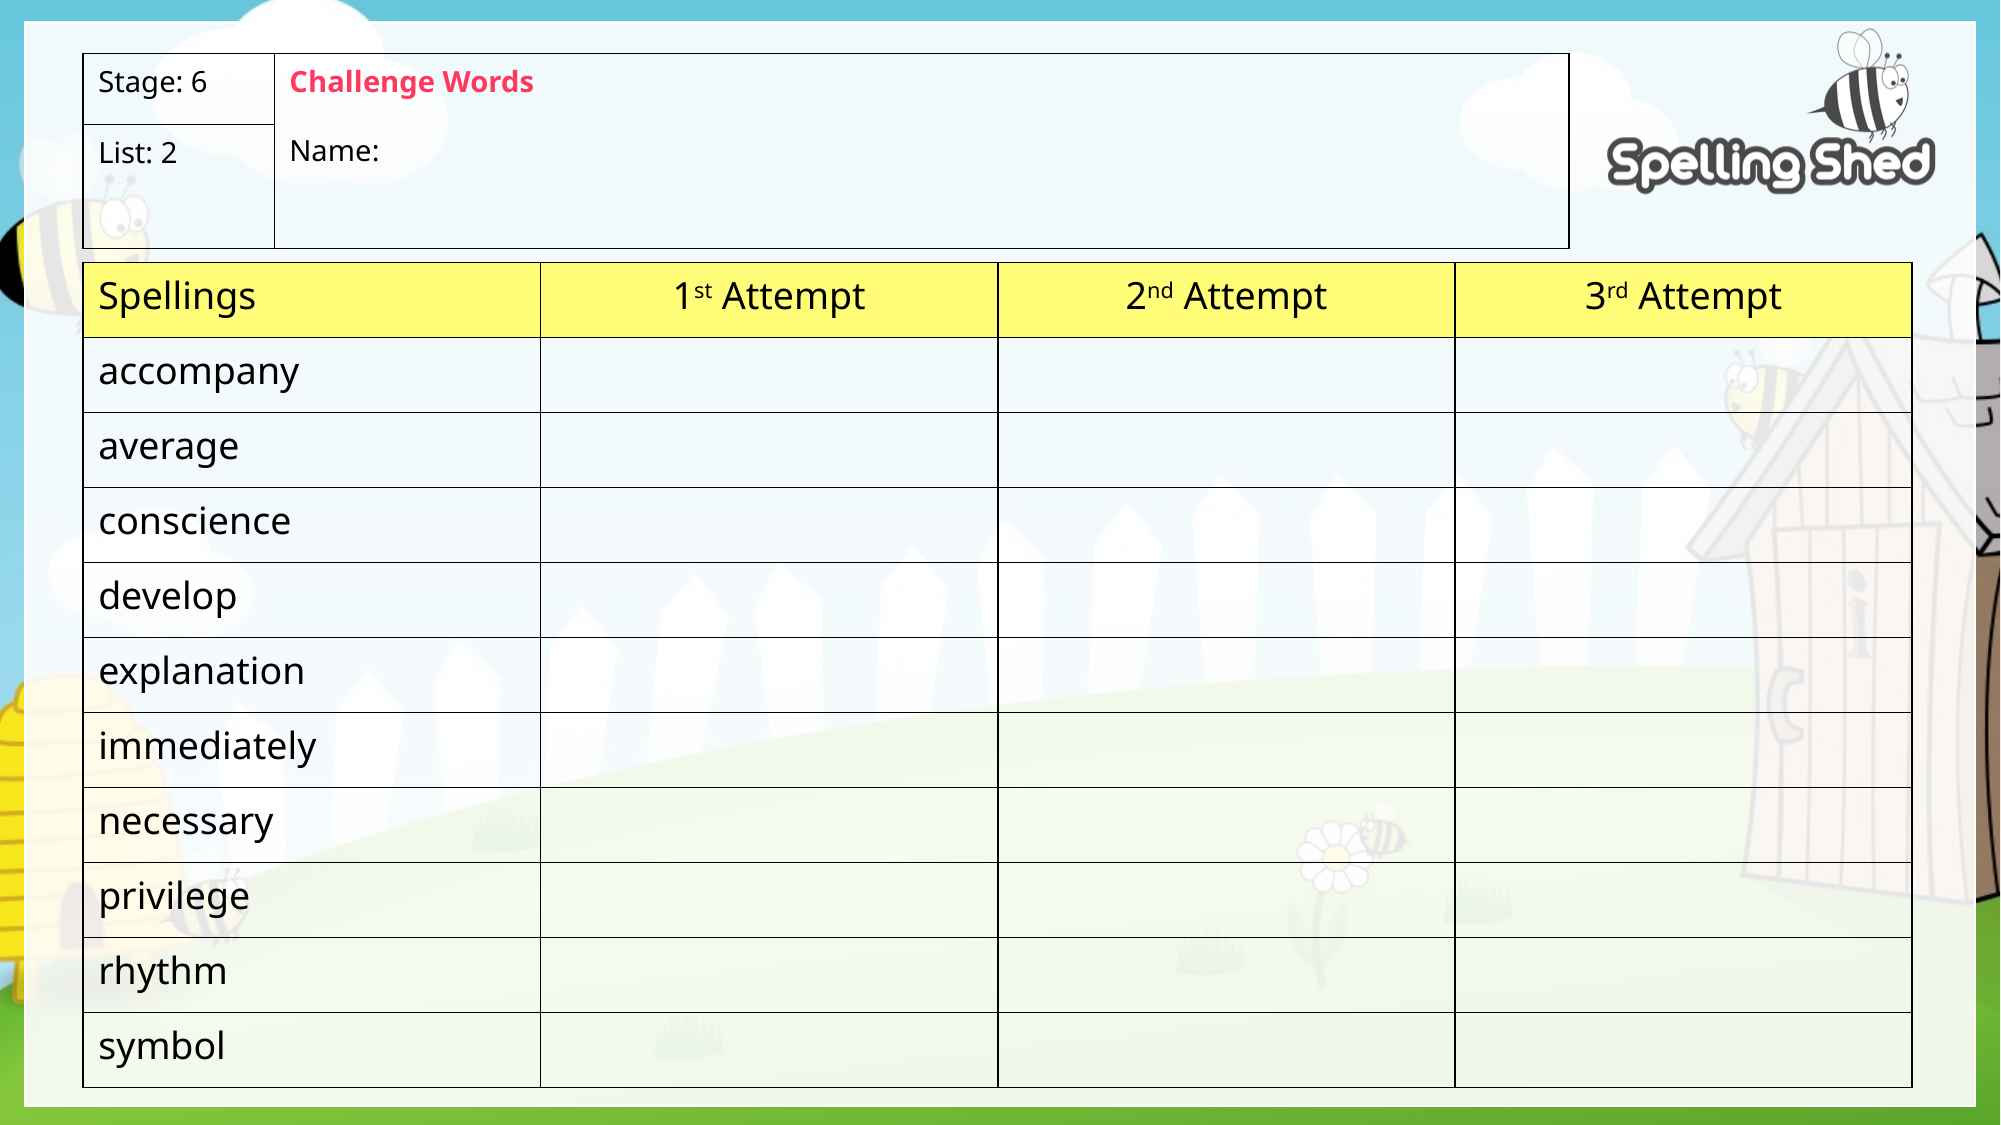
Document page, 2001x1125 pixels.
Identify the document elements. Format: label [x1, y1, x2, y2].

table_cell [999, 713, 1454, 787]
table_cell [84, 338, 540, 412]
table_cell [84, 563, 540, 637]
table_cell [84, 863, 540, 937]
table_header [84, 263, 540, 337]
table_cell [541, 713, 997, 787]
table_cell [84, 713, 540, 787]
table_cell [84, 125, 274, 248]
table_cell [999, 413, 1454, 487]
table_cell [541, 638, 997, 712]
table_cell [1456, 1013, 1911, 1087]
table_cell [541, 338, 997, 412]
table_cell [999, 1013, 1454, 1087]
table_header [999, 263, 1454, 337]
table_cell [999, 338, 1454, 412]
picture [0, 0, 2001, 1125]
table_cell [541, 788, 997, 862]
table_cell [541, 863, 997, 937]
table_header [275, 54, 1568, 248]
table_header [84, 54, 274, 124]
table_cell [1456, 938, 1911, 1012]
table_cell [84, 638, 540, 712]
table_cell [999, 938, 1454, 1012]
table_cell [1456, 713, 1911, 787]
table_cell [1456, 863, 1911, 937]
table_cell [84, 788, 540, 862]
table_cell [999, 638, 1454, 712]
table_cell [999, 563, 1454, 637]
table_cell [541, 938, 997, 1012]
table_cell [999, 488, 1454, 562]
table_cell [541, 488, 997, 562]
table_cell [84, 488, 540, 562]
table_cell [999, 788, 1454, 862]
table_cell [1456, 638, 1911, 712]
table_cell [541, 563, 997, 637]
table_cell [84, 1013, 540, 1087]
table_cell [1456, 338, 1911, 412]
table_cell [1456, 488, 1911, 562]
table_cell [999, 863, 1454, 937]
table_header [541, 263, 997, 337]
table_cell [1456, 788, 1911, 862]
table_cell [84, 938, 540, 1012]
table_cell [1456, 413, 1911, 487]
table_cell [541, 1013, 997, 1087]
table_header [1456, 263, 1911, 337]
table_cell [84, 413, 540, 487]
table_cell [541, 413, 997, 487]
table_cell [1456, 563, 1911, 637]
